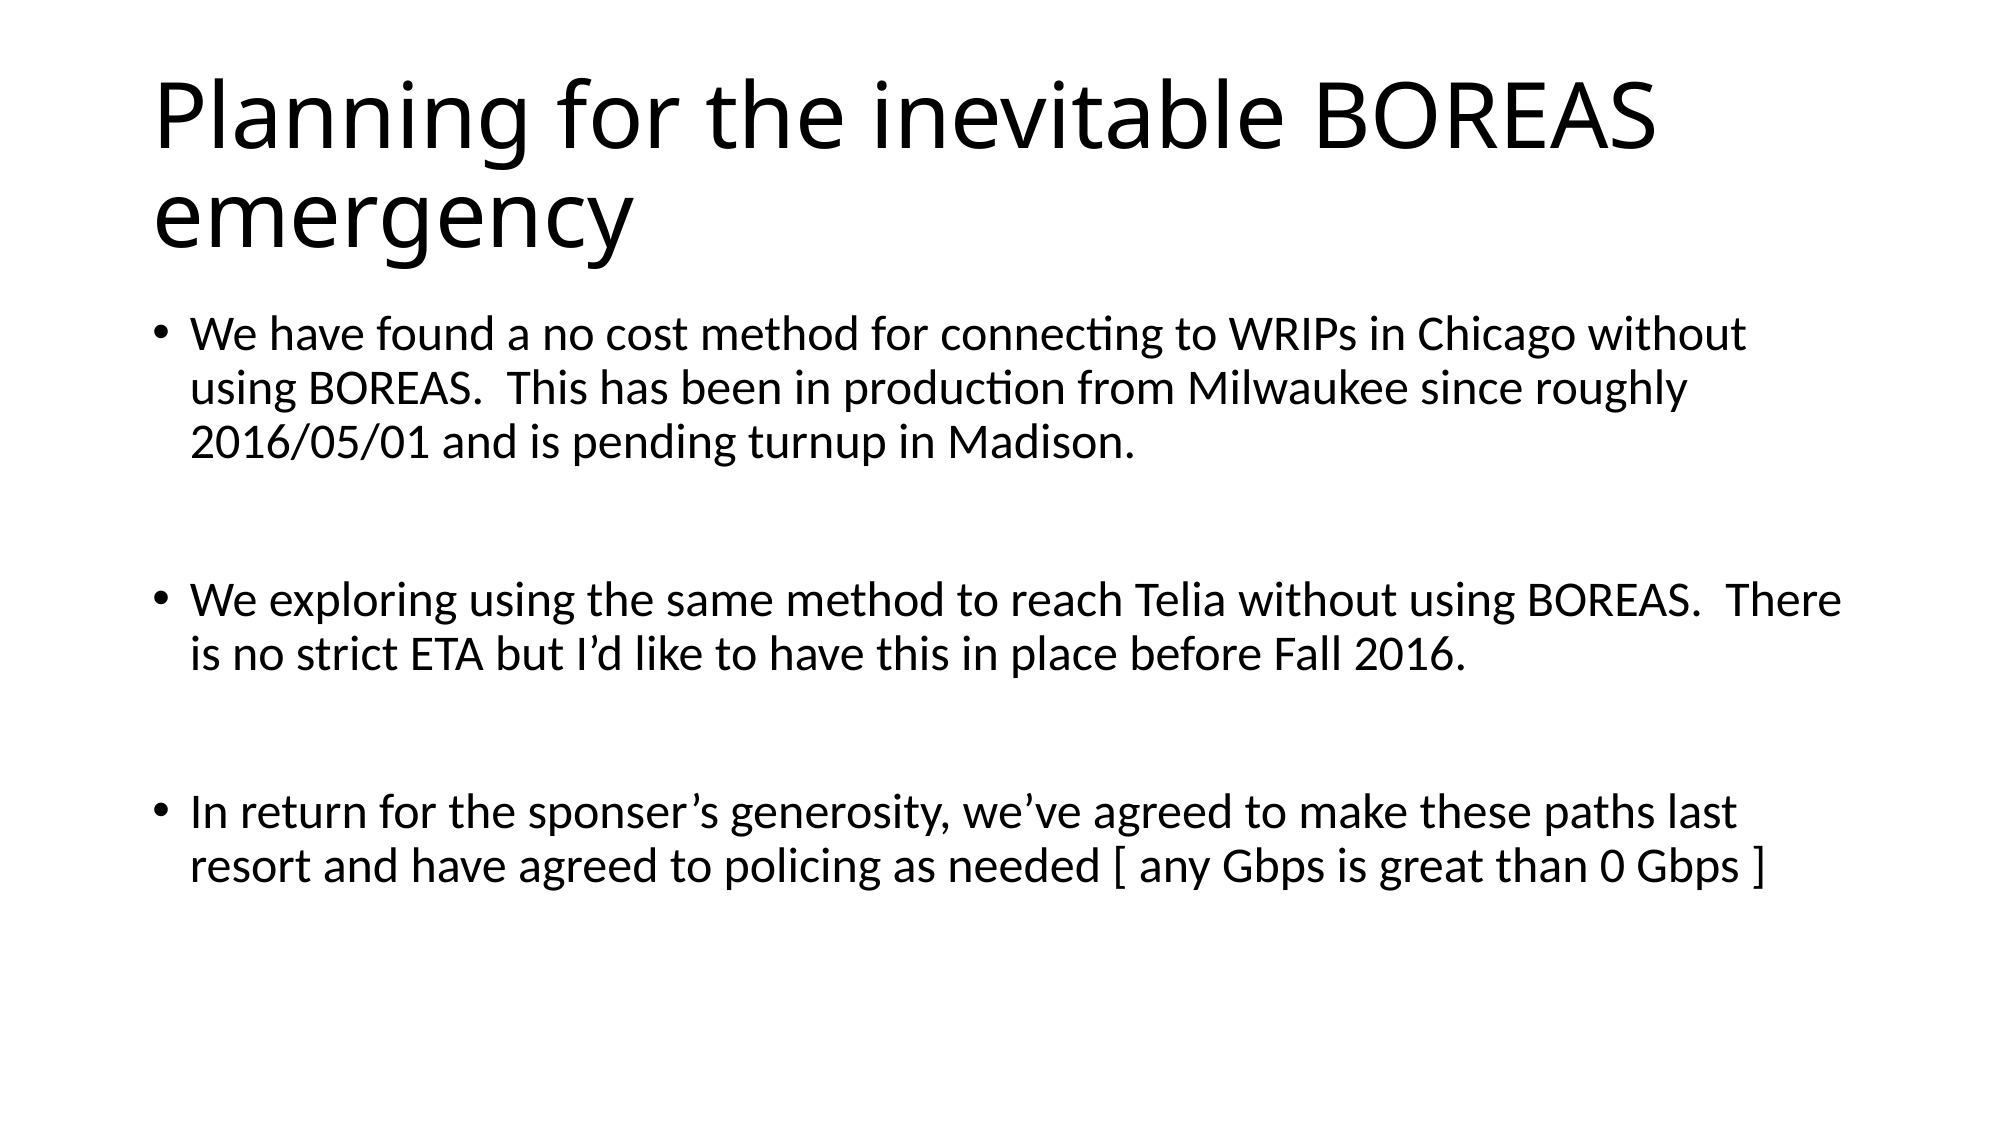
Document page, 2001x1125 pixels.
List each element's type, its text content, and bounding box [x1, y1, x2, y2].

list We have found a no cost method for connecting to WRIPs in Chicago without using BOREAS. This has been in production from Milwaukee since roughly 2016/05/01 and is pending turnup in Madison. We exploring using the same method to reach Telia without using BOREAS. There is no strict ETA but I’d like to have this in place before Fall 2016. In return for the sponser’s generosity, we’ve agreed to make these paths last resort and have agreed to policing as needed [ any Gbps is great than 0 Gbps ] [137, 299, 1863, 1014]
title Planning for the inevitable BOREAS emergency [137, 59, 1863, 278]
